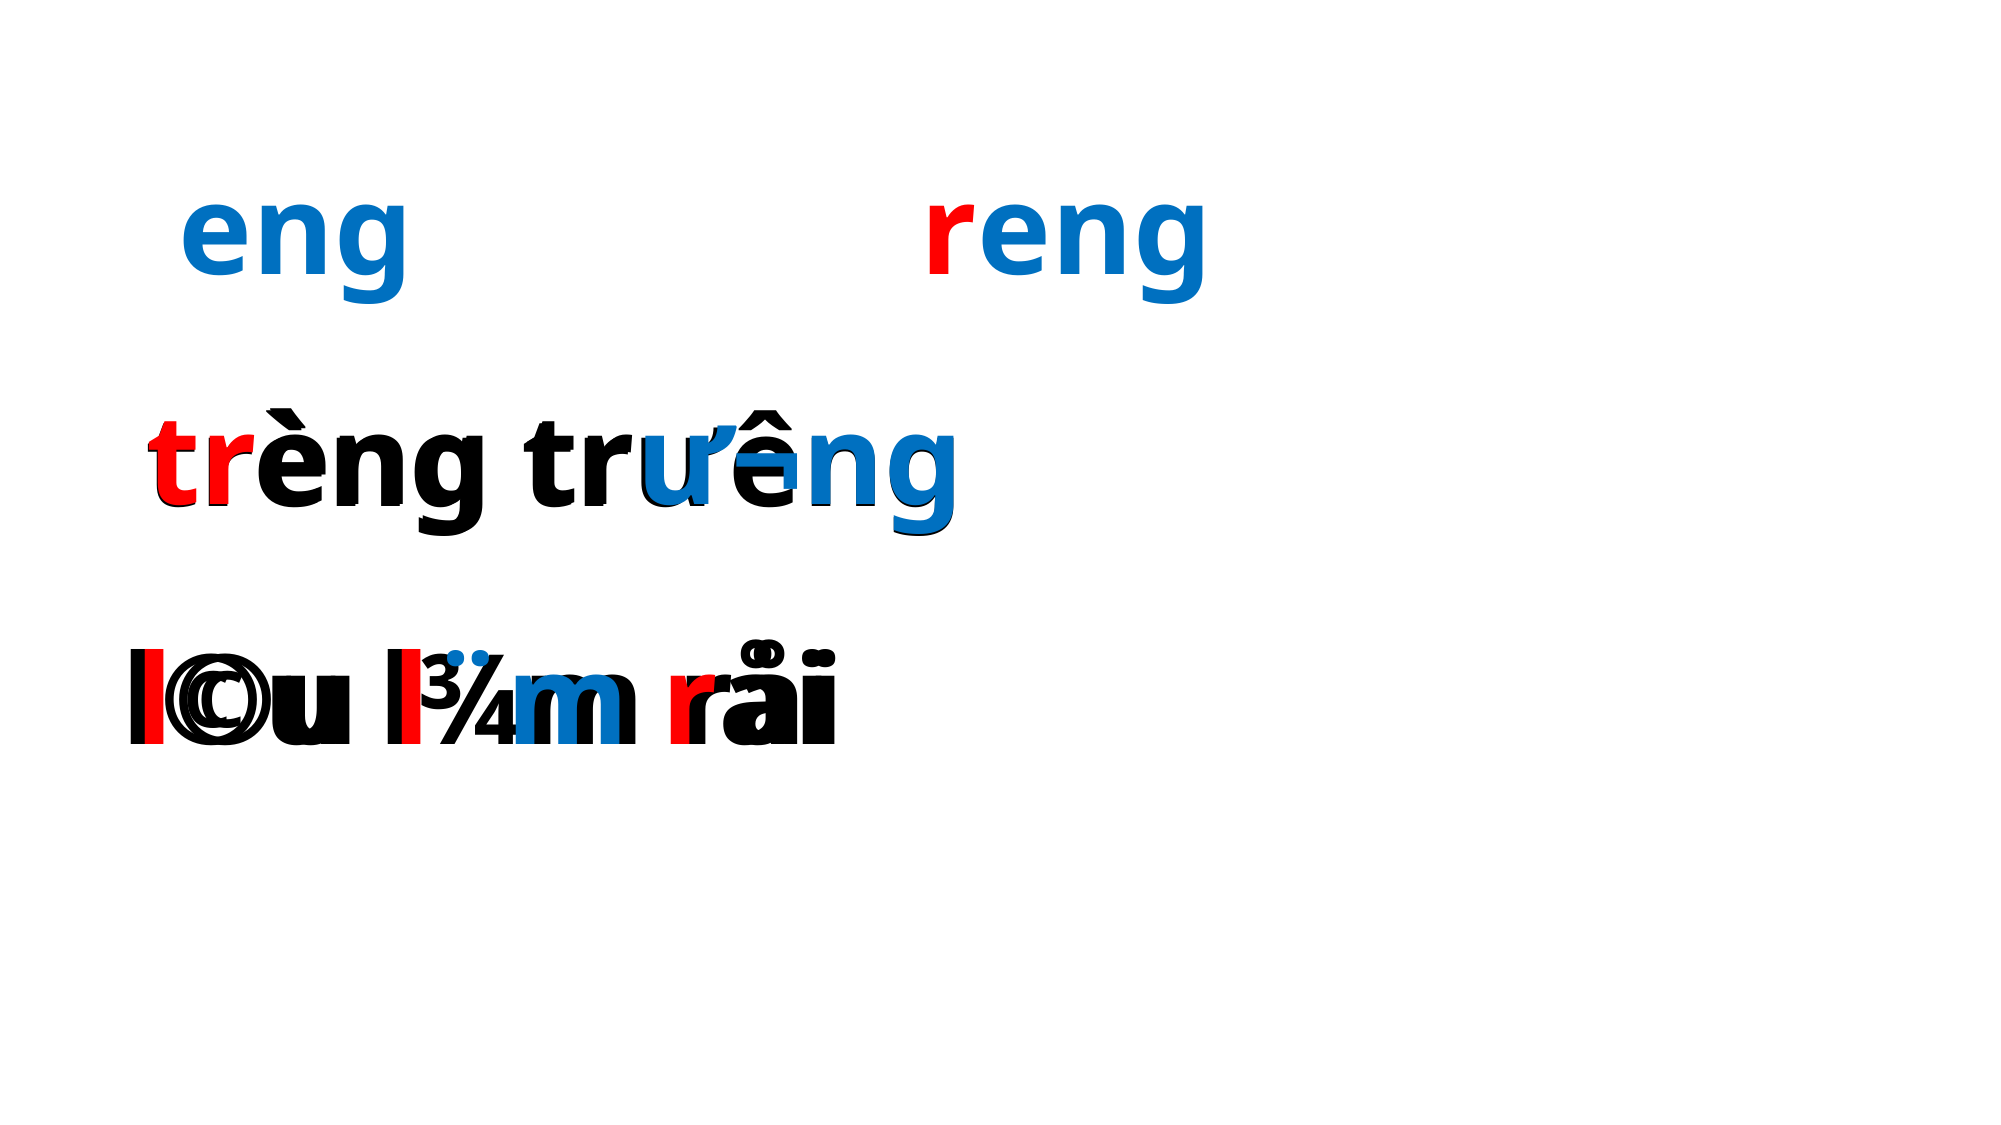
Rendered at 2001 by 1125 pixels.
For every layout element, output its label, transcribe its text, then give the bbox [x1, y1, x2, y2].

text_box reng [761, 142, 1373, 308]
text_box l©u l¨m råi [59, 612, 909, 778]
text_box trèng tr­ư¬ng [72, 371, 1038, 537]
text_box eng [136, 142, 457, 308]
